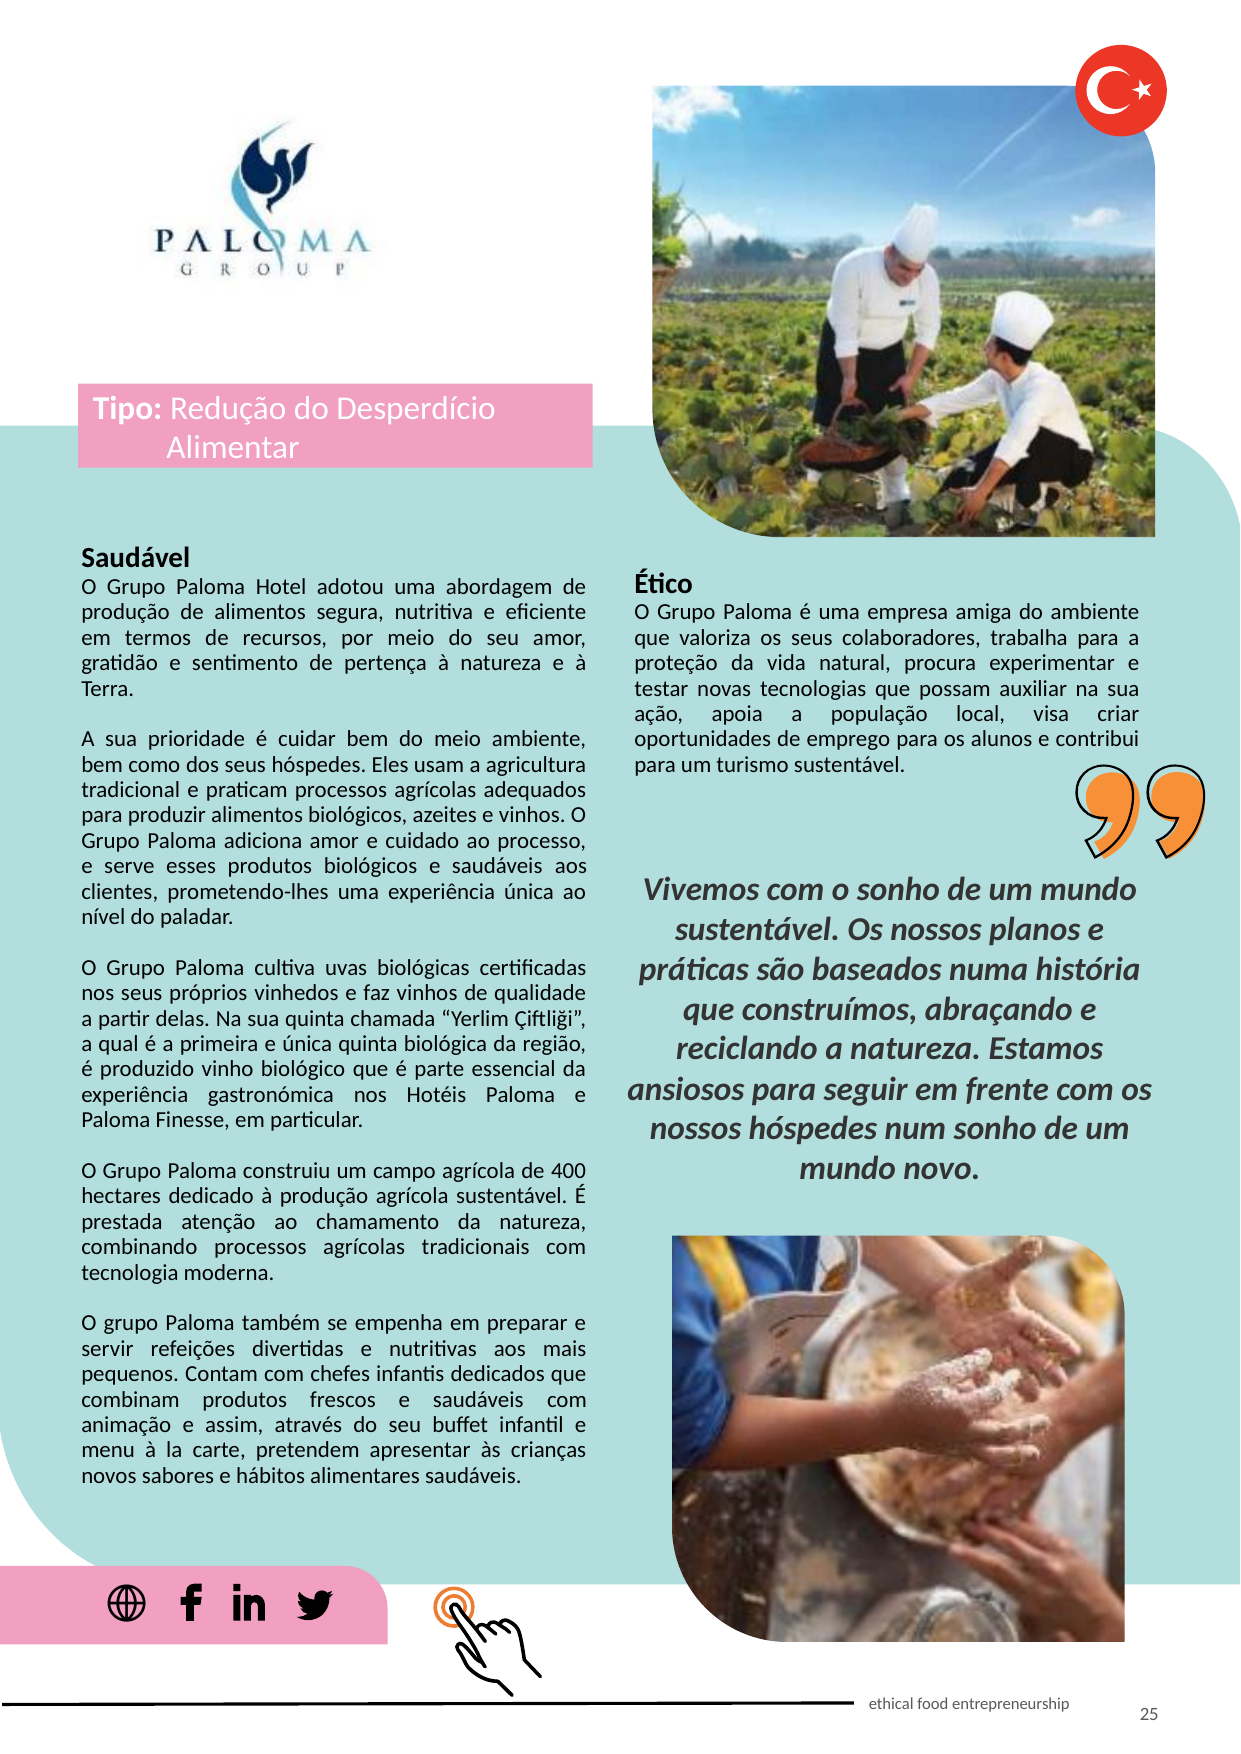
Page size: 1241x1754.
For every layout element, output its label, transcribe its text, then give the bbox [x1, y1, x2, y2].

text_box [1075, 44, 1167, 137]
slide_number 25 [1124, 1674, 1241, 1751]
text_box Vivemos com o sonho de um mundo sustentável. Os nossos planos e práticas são baseados numa história que construímos, abraçando e reciclando a natureza. Estamos ansiosos para seguir em frente com os nossos hóspedes num sonho de um mundo novo. [606, 859, 1174, 1234]
picture [61, 90, 461, 324]
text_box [453, 1573, 520, 1702]
text_box [296, 1588, 337, 1622]
list Saudável O Grupo Paloma Hotel adotou uma abordagem de produção de alimentos segura, nutritiva e eficiente em termos de recursos, por meio do seu amor, gratidão e sentimento de pertença à natureza e à Terra. A sua prioridade é cuidar bem do meio ambiente, bem como dos seus hóspedes. Eles usam a agricultura tradicional e praticam processos agrícolas adequados para produzir alimentos biológicos, azeites e vinhos. O Grupo Paloma adiciona amor e cuidado ao processo, e serve esses produtos biológicos e saudáveis ​​aos clientes, prometendo-lhes uma experiência única ao nível do paladar. O Grupo Paloma cultiva uvas biológicas certificadas nos seus próprios vinhedos e faz vinhos de qualidade a partir delas. Na sua quinta chamada “Yerlim Çiftliği”, a qual é a primeira e única quinta biológica da região, é produzido vinho biológico que é parte essencial da experiência gastronómica nos Hotéis Paloma e Paloma Finesse, em particular. O Grupo Paloma construiu um campo agrícola de 400 hectares dedicado à produção agrícola sustentável. É prestada atenção ao chamamento da natureza, combinando processos agrícolas tradicionais com tecnologia moderna. O grupo Paloma também se empenha em preparar e servir refeições divertidas e nutritivas aos mais pequenos. Contam com chefes infantis dedicados que combinam produtos frescos e saudáveis ​​com animação e assim, através do seu buffet infantil e menu à la carte, pretendem apresentar às crianças novos sabores e hábitos alimentares saudáveis. Ético O Grupo Paloma é uma empresa amiga do ambiente que valoriza os seus colaboradores, trabalha para a proteção da vida natural, procura experimentar e testar novas tecnologias que possam auxiliar na sua ação, apoia a população local, visa criar oportunidades de emprego para os alunos e contribui para um turismo sustentável. [66, 540, 1156, 1520]
picture [103, 1580, 150, 1626]
text_box Tipo: Redução do Desperdício Alimentar [78, 383, 593, 468]
text_box [180, 1583, 202, 1621]
picture [652, 85, 1156, 538]
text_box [1075, 764, 1206, 859]
picture [671, 1235, 1125, 1643]
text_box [233, 1583, 265, 1621]
